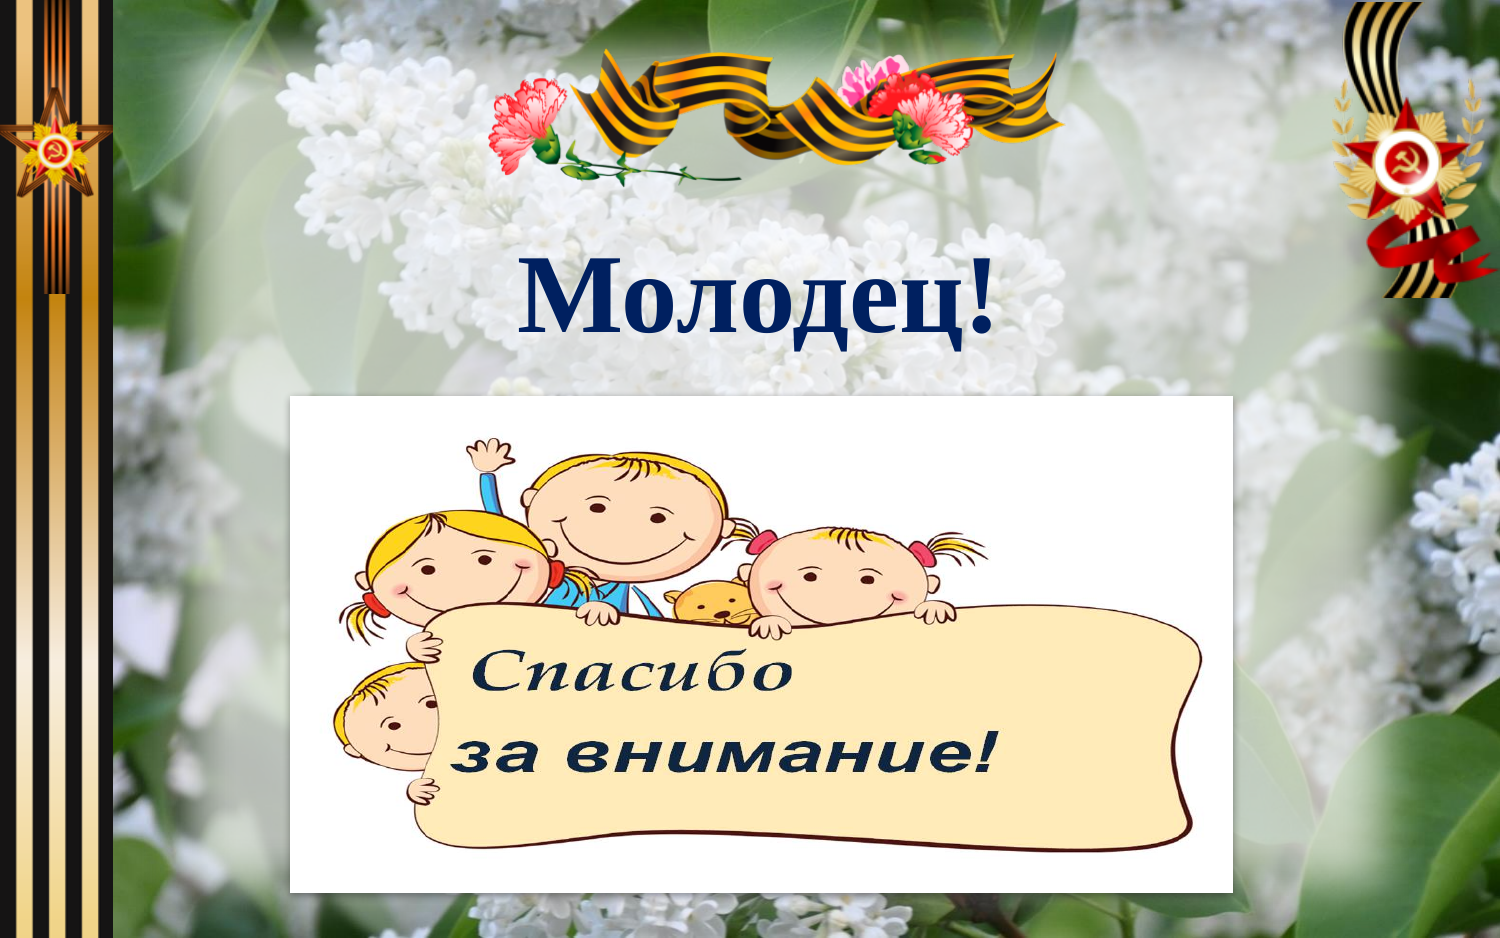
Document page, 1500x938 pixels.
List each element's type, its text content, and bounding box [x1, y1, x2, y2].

title Молодец! [112, 199, 1407, 375]
picture [0, 0, 1500, 938]
